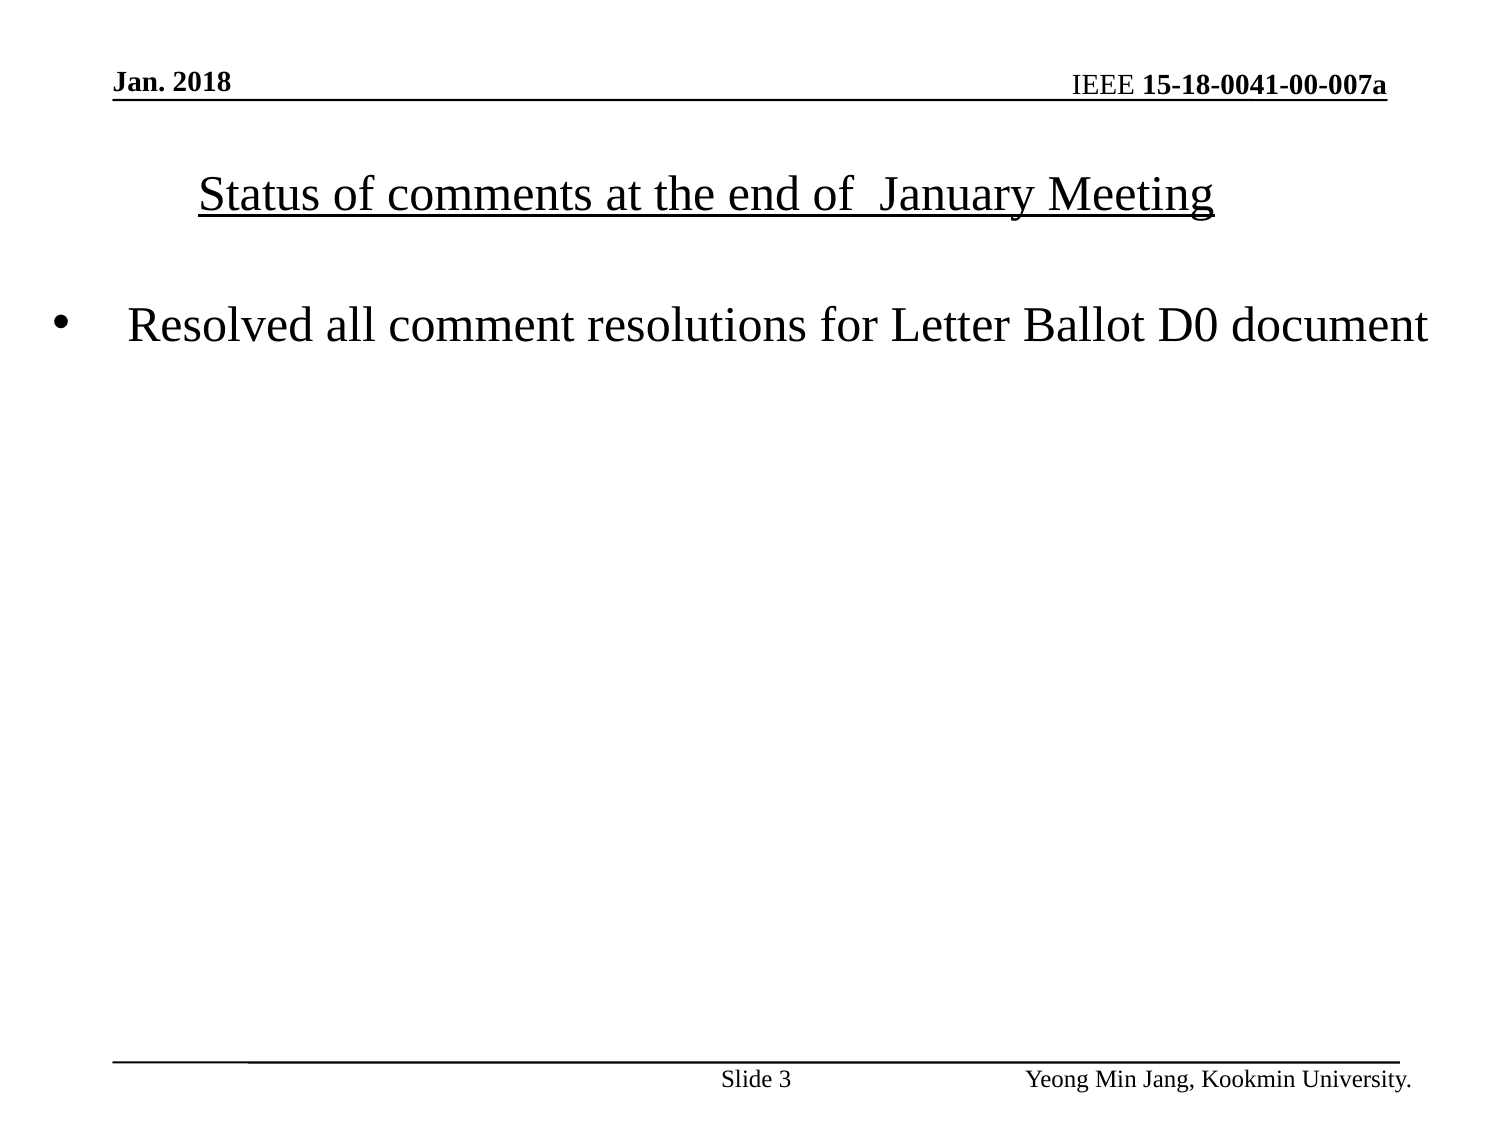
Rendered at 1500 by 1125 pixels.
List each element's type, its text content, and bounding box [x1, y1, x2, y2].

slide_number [112, 62, 375, 98]
text_box Resolved all comment resolutions for Letter Ballot D0 document [37, 283, 1475, 431]
slide_number Slide 3 [712, 1062, 800, 1093]
footer Yeong Min Jang, Kookmin University. [900, 1062, 1413, 1093]
text_box Status of comments at the end of January Meeting [183, 153, 1231, 229]
